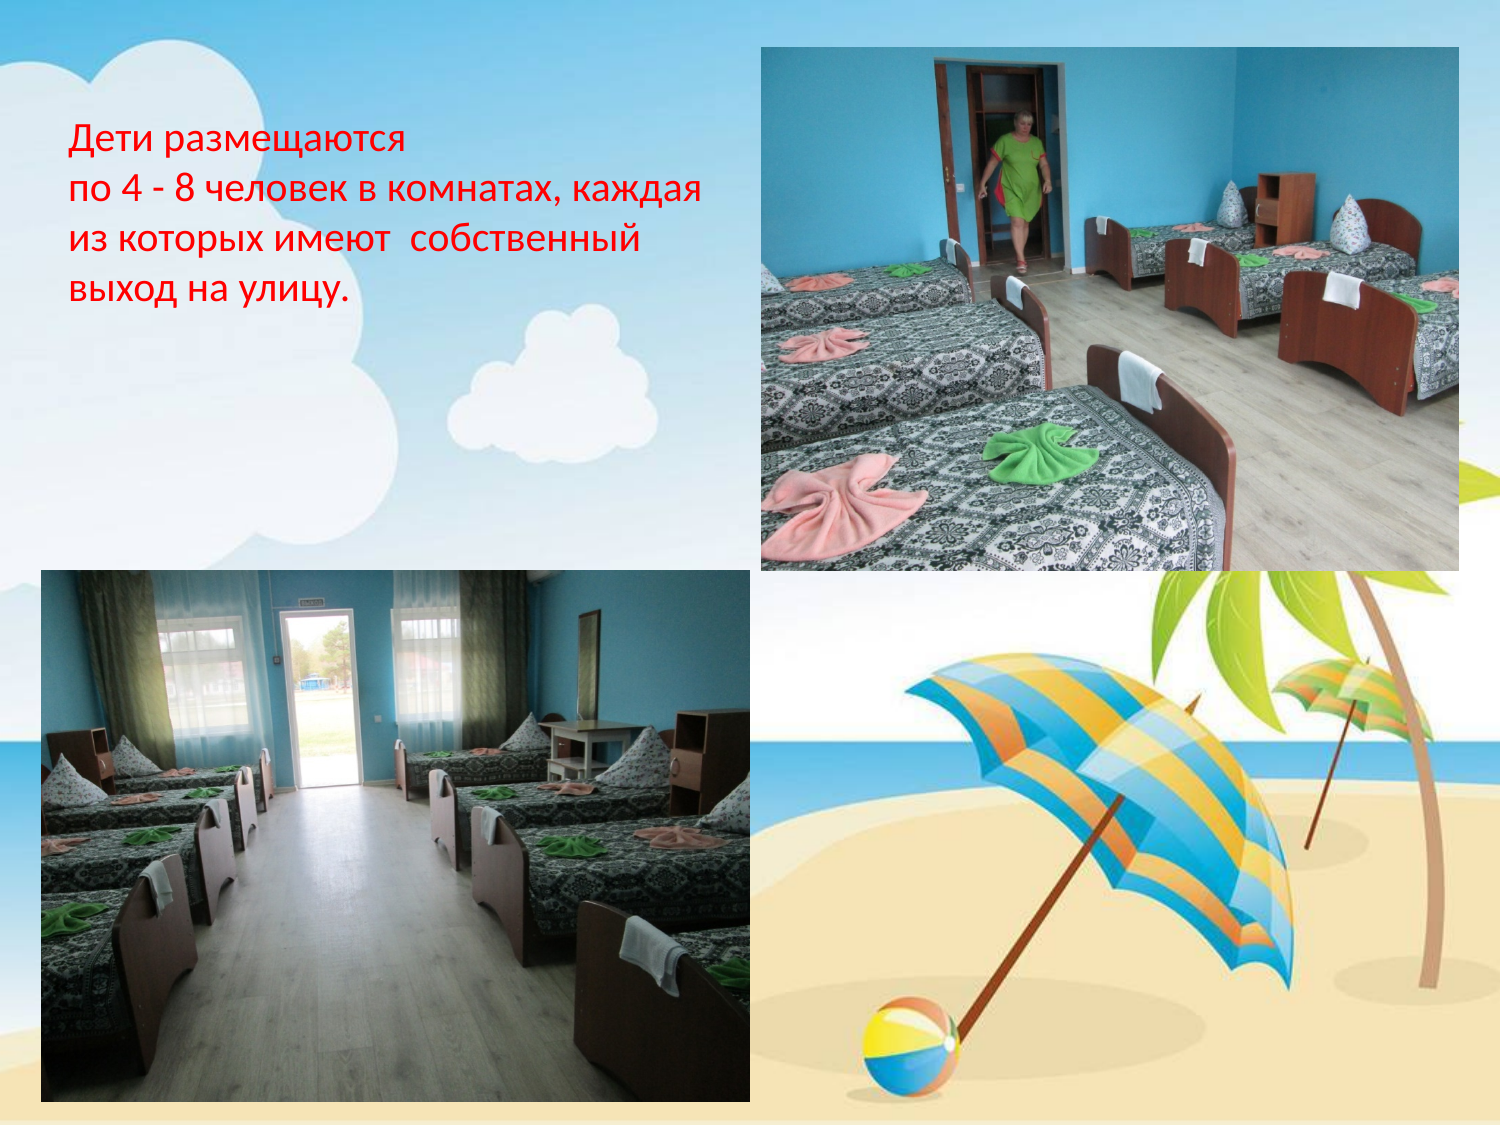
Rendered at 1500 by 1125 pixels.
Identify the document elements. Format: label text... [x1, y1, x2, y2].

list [40, 570, 751, 1103]
picture [0, 0, 1500, 1125]
title Дети размещаются по 4 - 8 человек в комнатах, каждая из которых имеют собственный выход на улицу. [53, 101, 727, 454]
